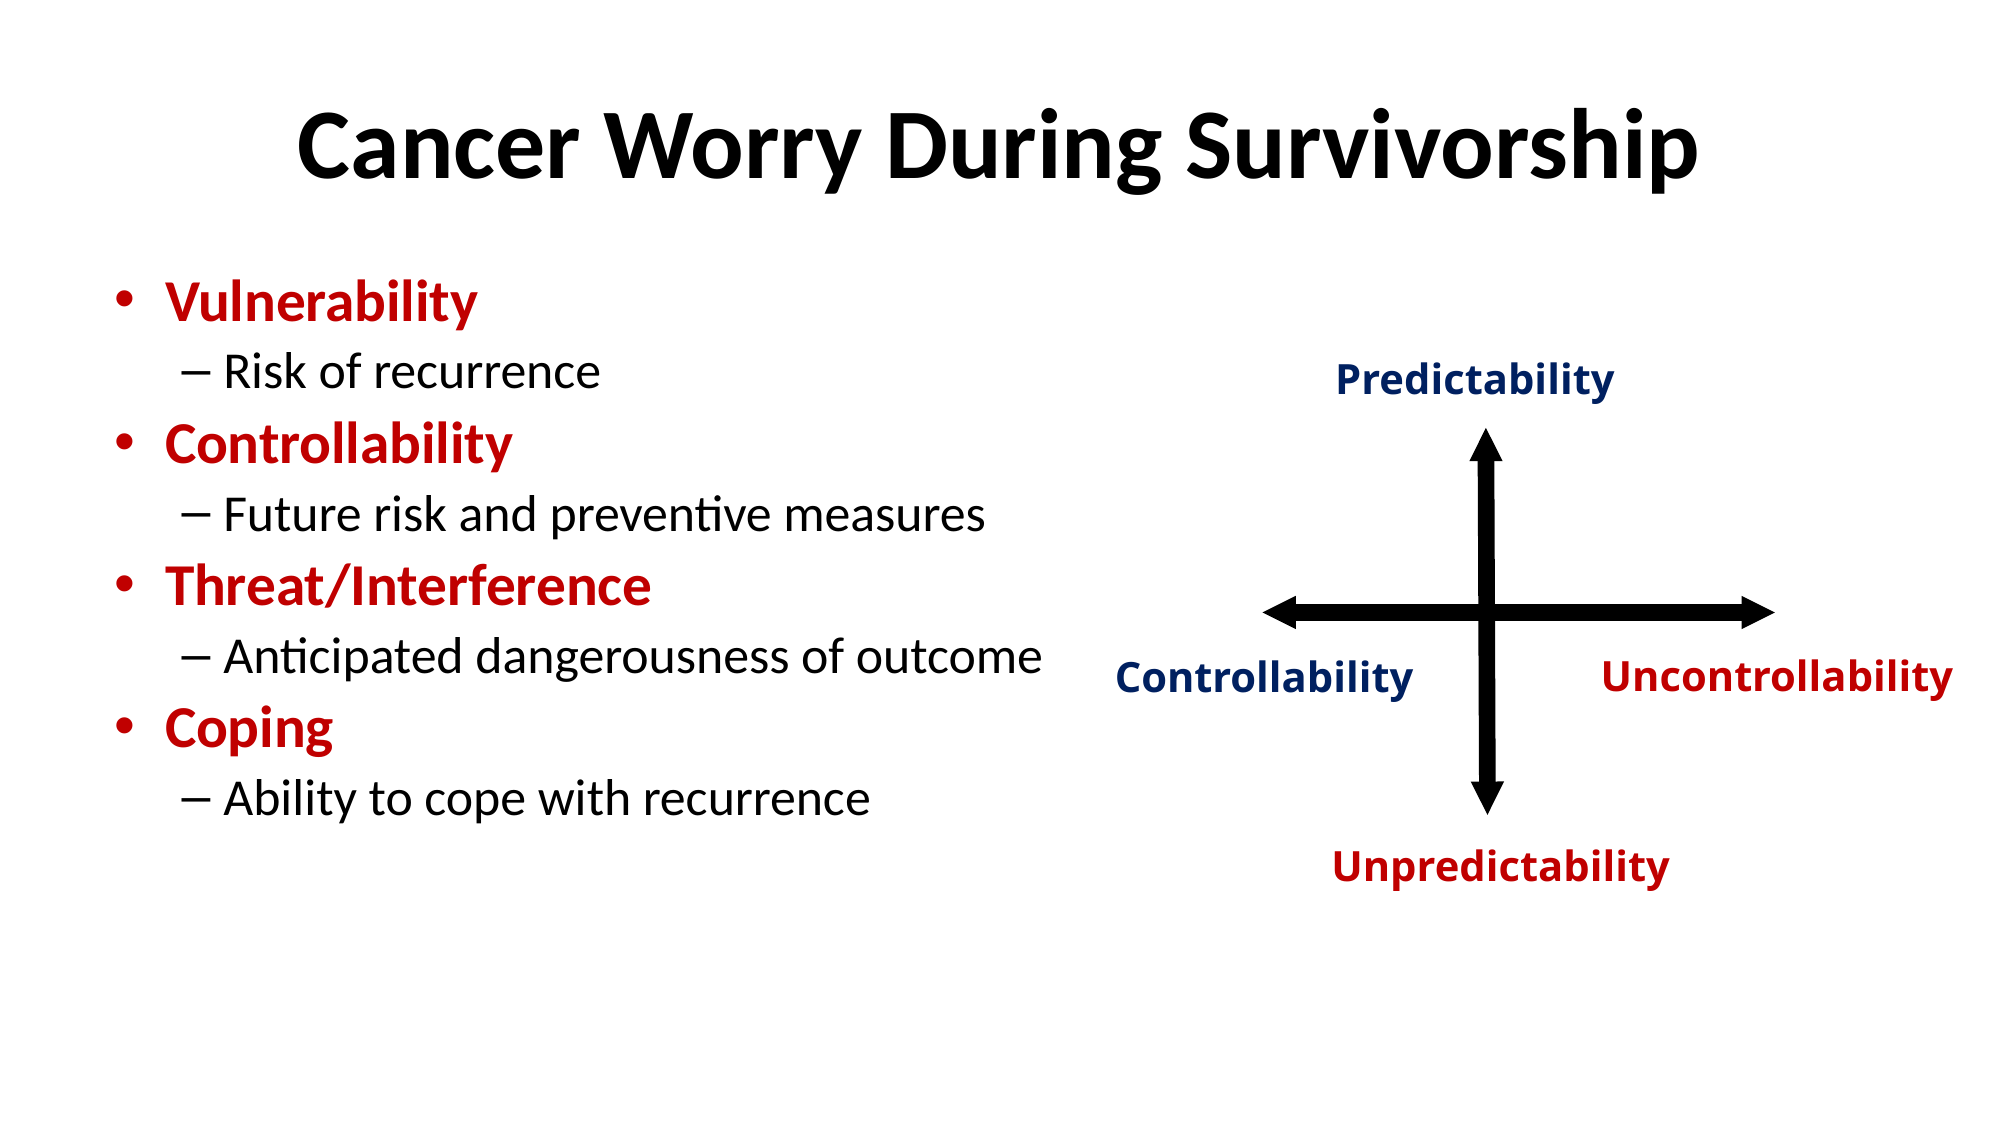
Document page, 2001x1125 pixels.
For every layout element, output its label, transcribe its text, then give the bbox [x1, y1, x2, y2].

text_box Predictability [1242, 345, 1707, 411]
text_box Uncontrollability [1585, 642, 2000, 708]
text_box Unpredictability [1254, 832, 1747, 897]
text_box [1483, 613, 1492, 815]
text_box Controllability [1100, 642, 1450, 708]
list Vulnerability Risk of recurrence Controllability Future risk and preventive measures Threat/Interference Anticipated dangerousness of outcome Coping Ability to cope with recurrence [99, 262, 1900, 1005]
title Cancer Worry During Survivorship [99, 45, 1900, 233]
text_box [1481, 427, 1491, 612]
text_box [1262, 608, 1775, 617]
